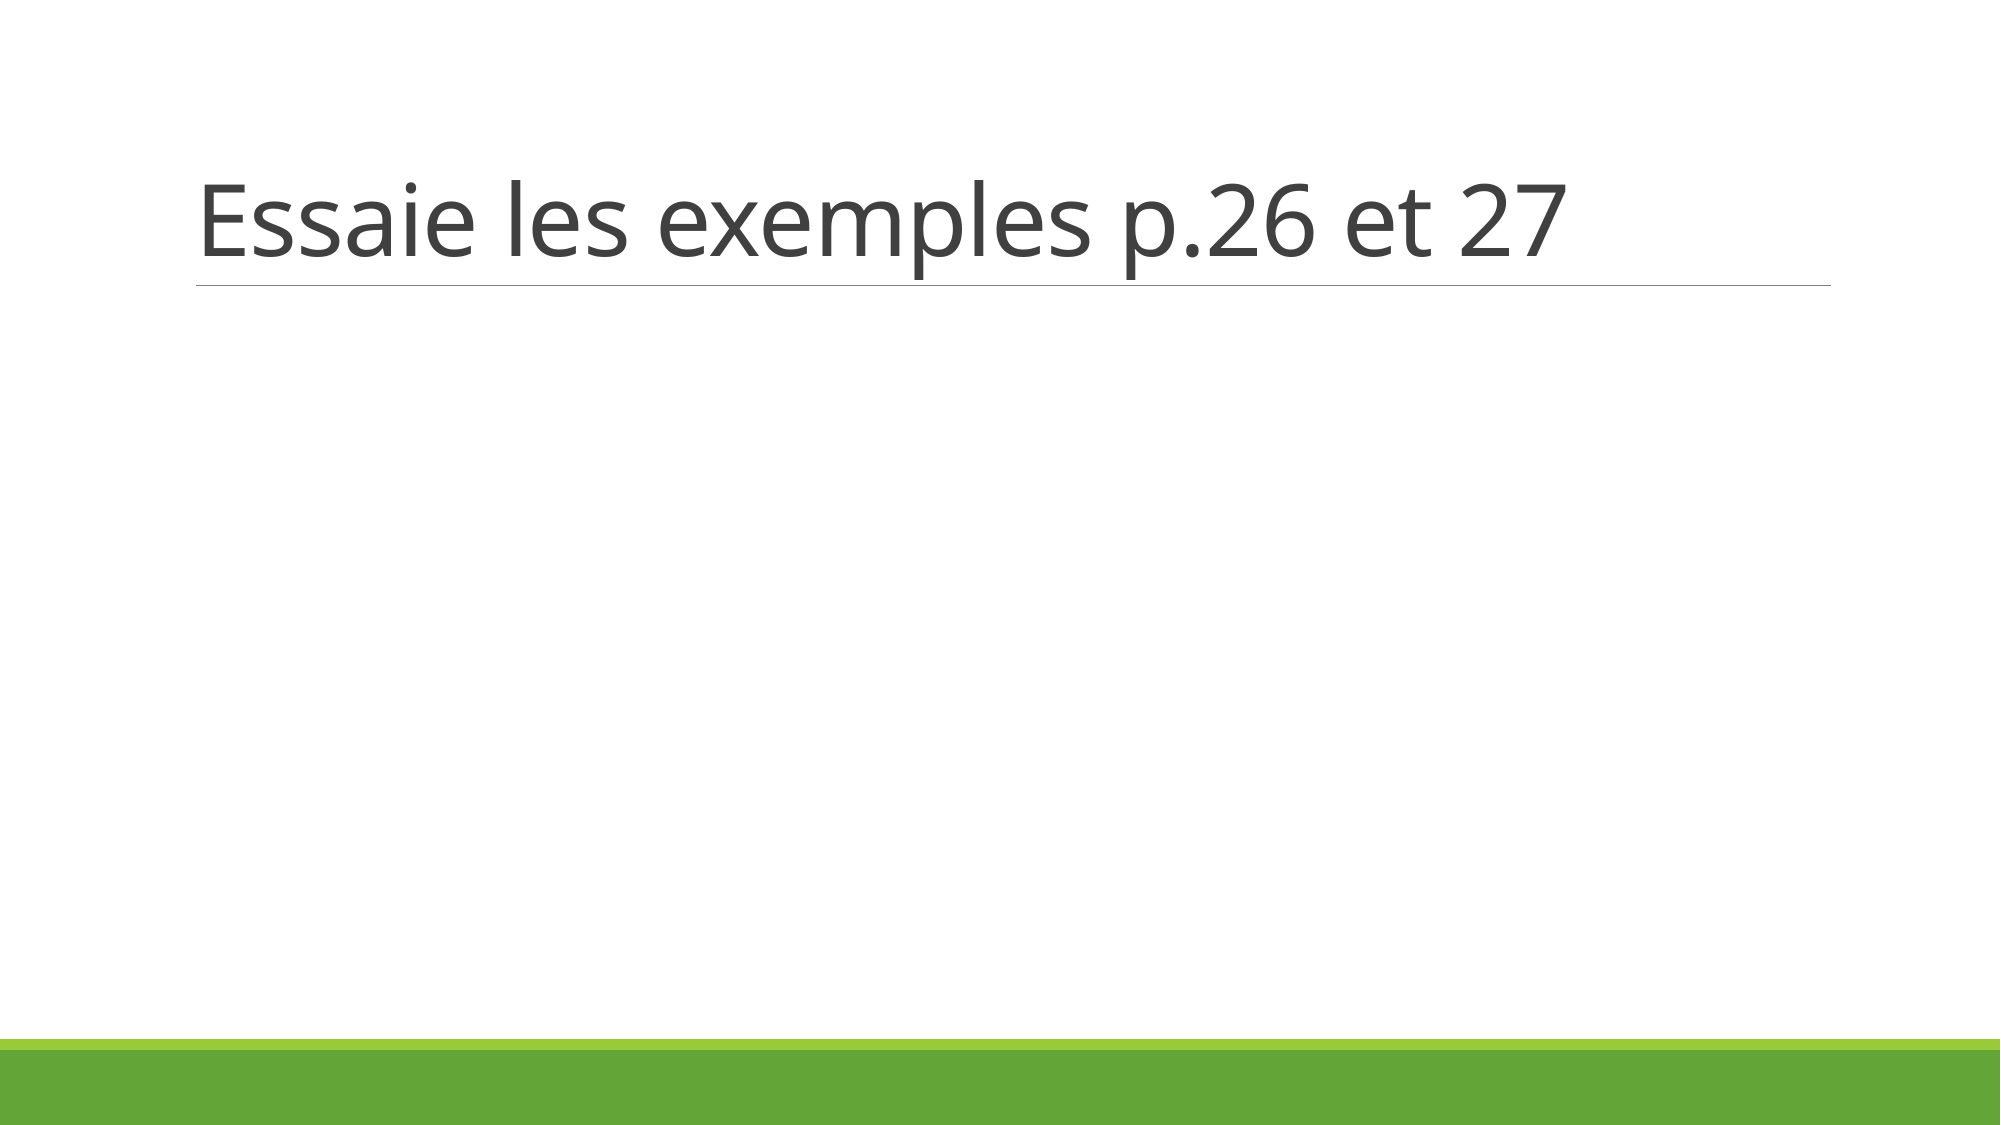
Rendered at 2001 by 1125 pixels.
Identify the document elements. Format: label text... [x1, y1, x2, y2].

title Essaie les exemples p.26 et 27 [179, 47, 1830, 285]
